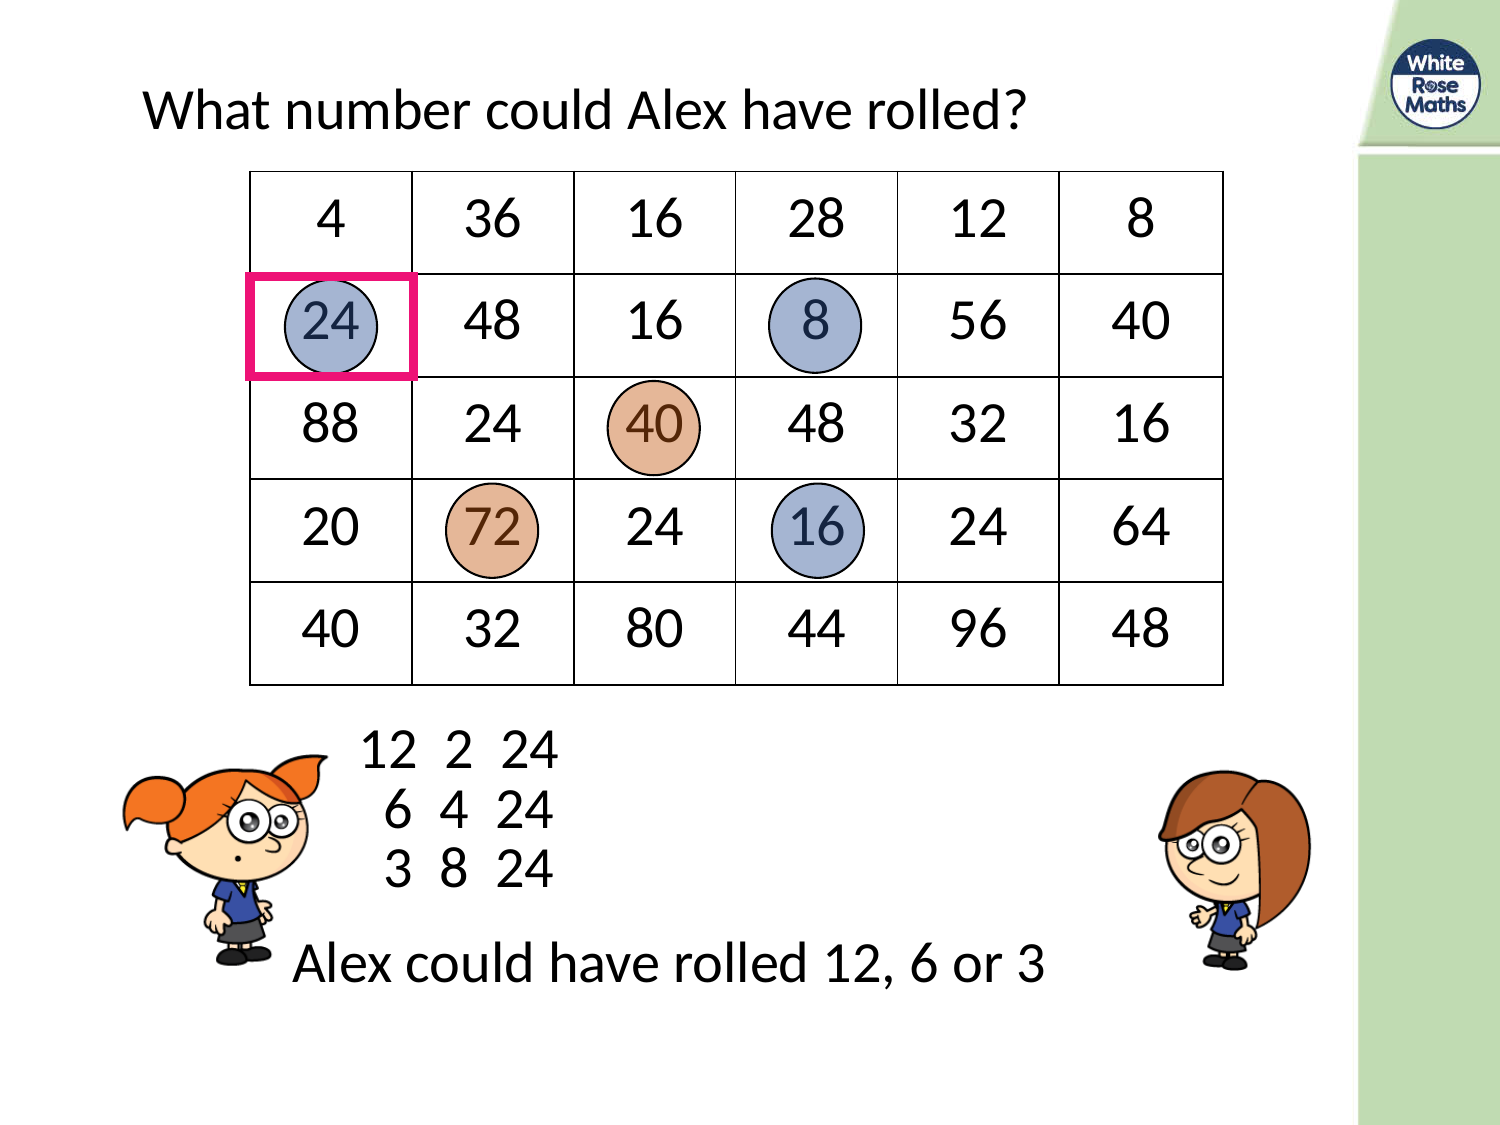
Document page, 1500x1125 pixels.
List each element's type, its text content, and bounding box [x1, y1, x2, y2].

table_cell 32 [898, 378, 1058, 478]
table_cell 72 [413, 480, 573, 581]
table_cell 24 [413, 378, 573, 478]
text_box [249, 275, 414, 378]
table_cell 96 [898, 583, 1058, 684]
table_cell 80 [575, 583, 735, 684]
text_box [768, 277, 863, 374]
table_cell 44 [736, 583, 897, 684]
table_cell 16 [1060, 378, 1222, 478]
table_cell 40 [575, 378, 735, 478]
table_cell 24 [575, 480, 735, 581]
table_header 36 [413, 172, 573, 273]
table_cell 48 [1060, 583, 1222, 684]
table_cell 40 [1060, 275, 1222, 376]
table_header 4 [251, 172, 411, 273]
table_cell 40 [251, 583, 411, 684]
table_cell 8 [736, 275, 897, 376]
table_cell 48 [414, 275, 573, 376]
text_box What number could Alex have rolled? [127, 64, 1149, 149]
table_cell 16 [575, 275, 735, 376]
table_cell 16 [736, 480, 897, 581]
text_box Alex could have rolled 12, 6 or 3 [341, 916, 1114, 1002]
text_box [770, 482, 866, 579]
picture [0, 0, 1500, 1125]
text_box [606, 379, 701, 477]
table_header 16 [575, 172, 735, 273]
text_box [445, 482, 540, 579]
table_cell 24 [898, 480, 1058, 581]
table_header 12 [898, 172, 1058, 273]
table_cell 32 [413, 583, 573, 684]
table_cell 48 [736, 378, 897, 478]
table_cell 64 [1060, 480, 1222, 581]
table_cell 20 [251, 480, 411, 581]
table_header 28 [736, 172, 897, 273]
table_header 8 [1060, 172, 1222, 273]
table_cell 56 [898, 275, 1058, 376]
table_cell 88 [251, 378, 411, 478]
